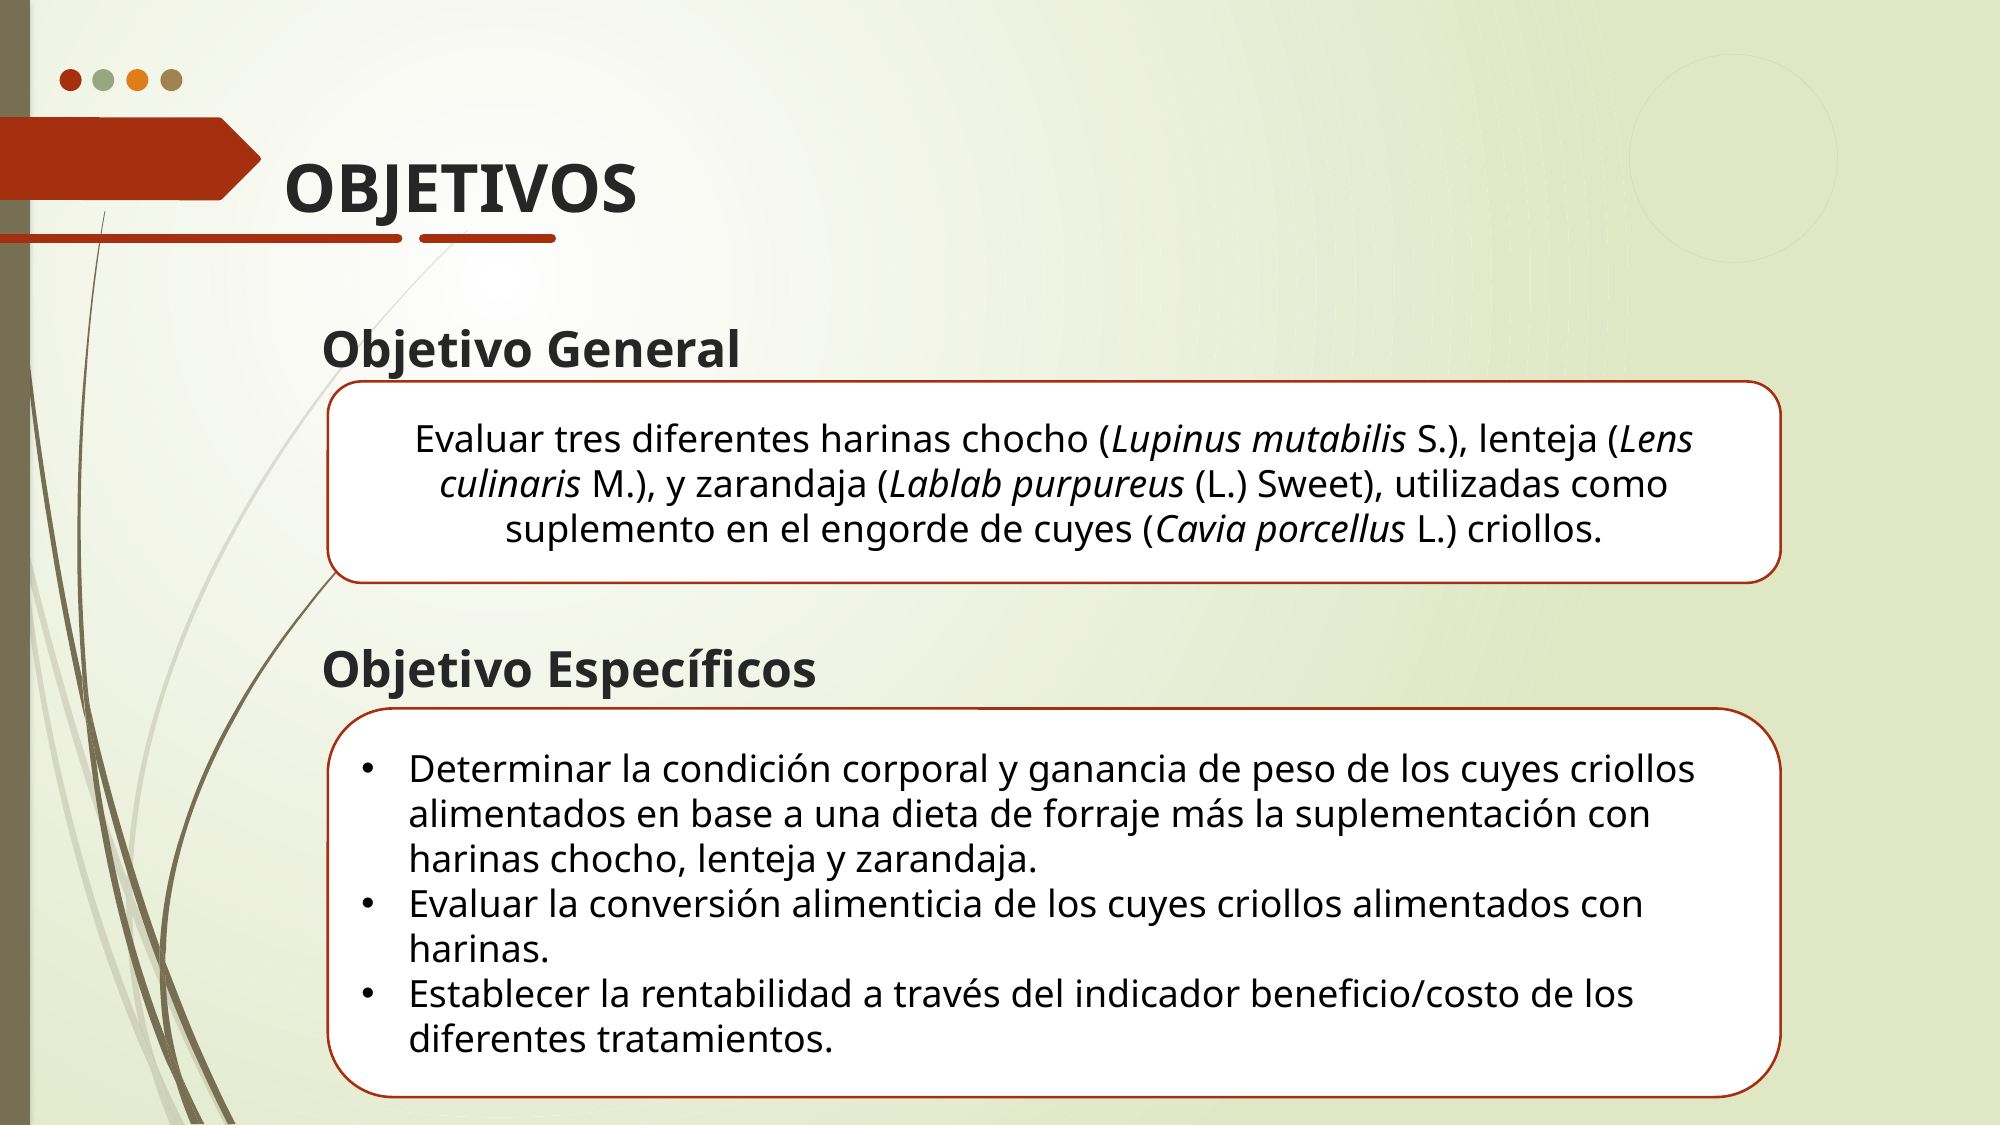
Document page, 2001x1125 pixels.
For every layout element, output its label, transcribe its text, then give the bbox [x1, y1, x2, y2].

text_box Evaluar tres diferentes harinas chocho (Lupinus mutabilis S.), lenteja (Lens culinaris M.), y zarandaja (Lablab purpureus (L.) Sweet), utilizadas como suplemento en el engorde de cuyes (Cavia porcellus L.) criollos. [326, 380, 1782, 585]
text_box Objetivo Específicos [306, 548, 882, 709]
title Objetivos [268, 73, 844, 234]
text_box Objetivo General [306, 228, 882, 389]
text_box Determinar la condición corporal y ganancia de peso de los cuyes criollos alimentados en base a una dieta de forraje más la suplementación con harinas chocho, lenteja y zarandaja. Evaluar la conversión alimenticia de los cuyes criollos alimentados con harinas. Establecer la rentabilidad a través del indicador beneficio/costo de los diferentes tratamientos. [326, 707, 1782, 1099]
